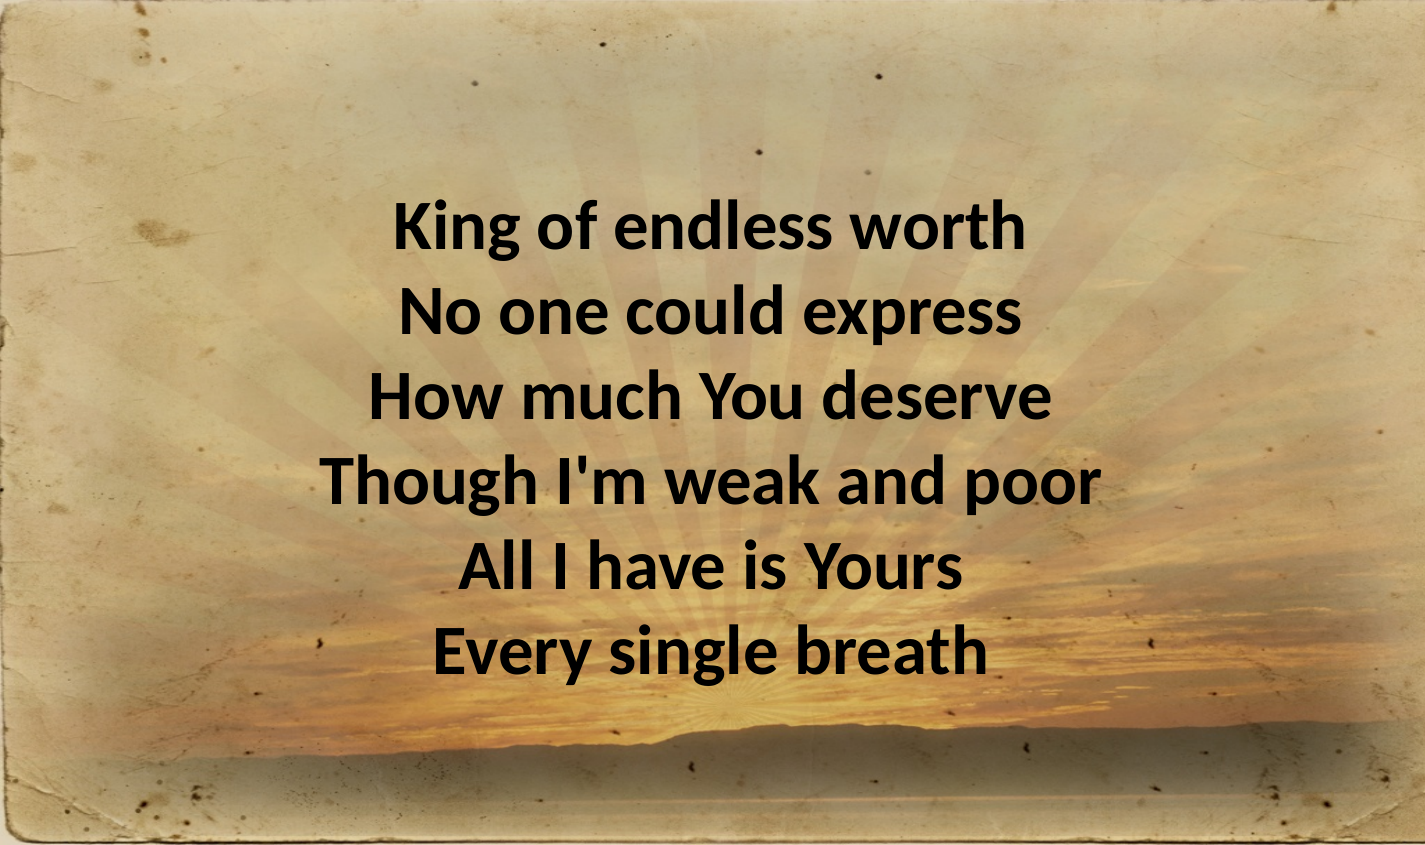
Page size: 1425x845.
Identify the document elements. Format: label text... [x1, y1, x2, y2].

text_box King of endless worth No one could express How much You deserve Though I'm weak and poor All I have is Yours Every single breath [49, 172, 1373, 564]
picture [0, 0, 1425, 845]
